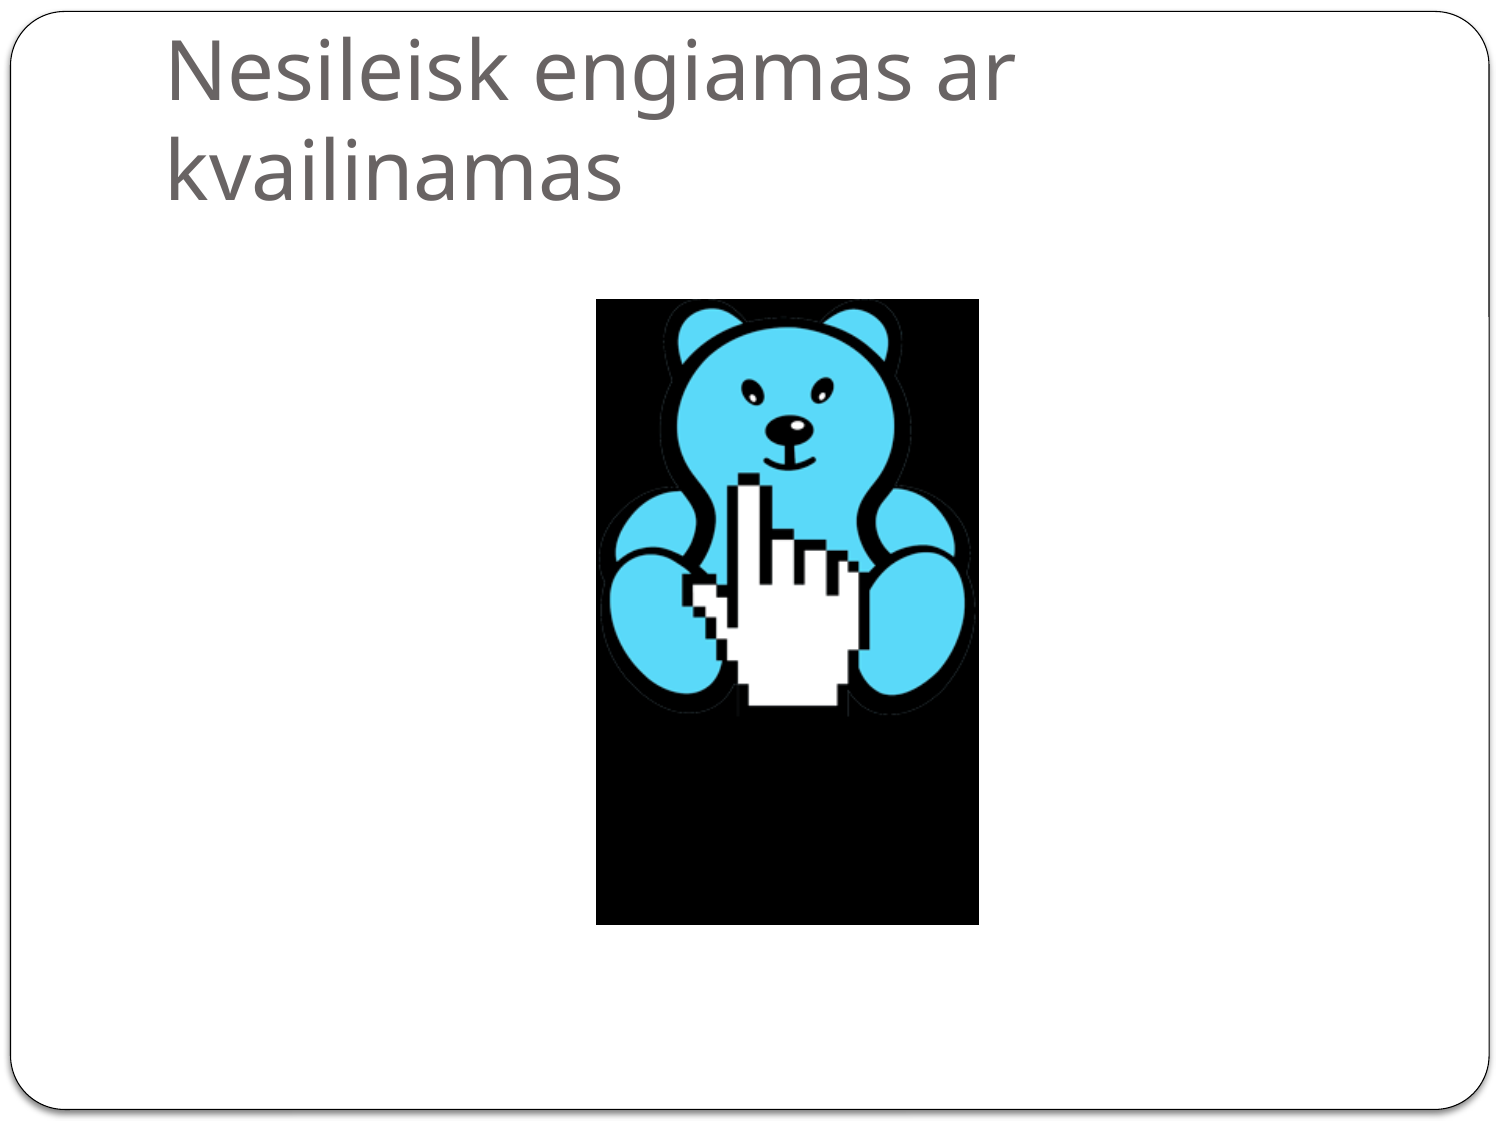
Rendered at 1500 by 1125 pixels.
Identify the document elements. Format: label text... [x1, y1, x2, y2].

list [595, 299, 980, 926]
title Nesileisk engiamas ar kvailinamas [150, 45, 1425, 233]
